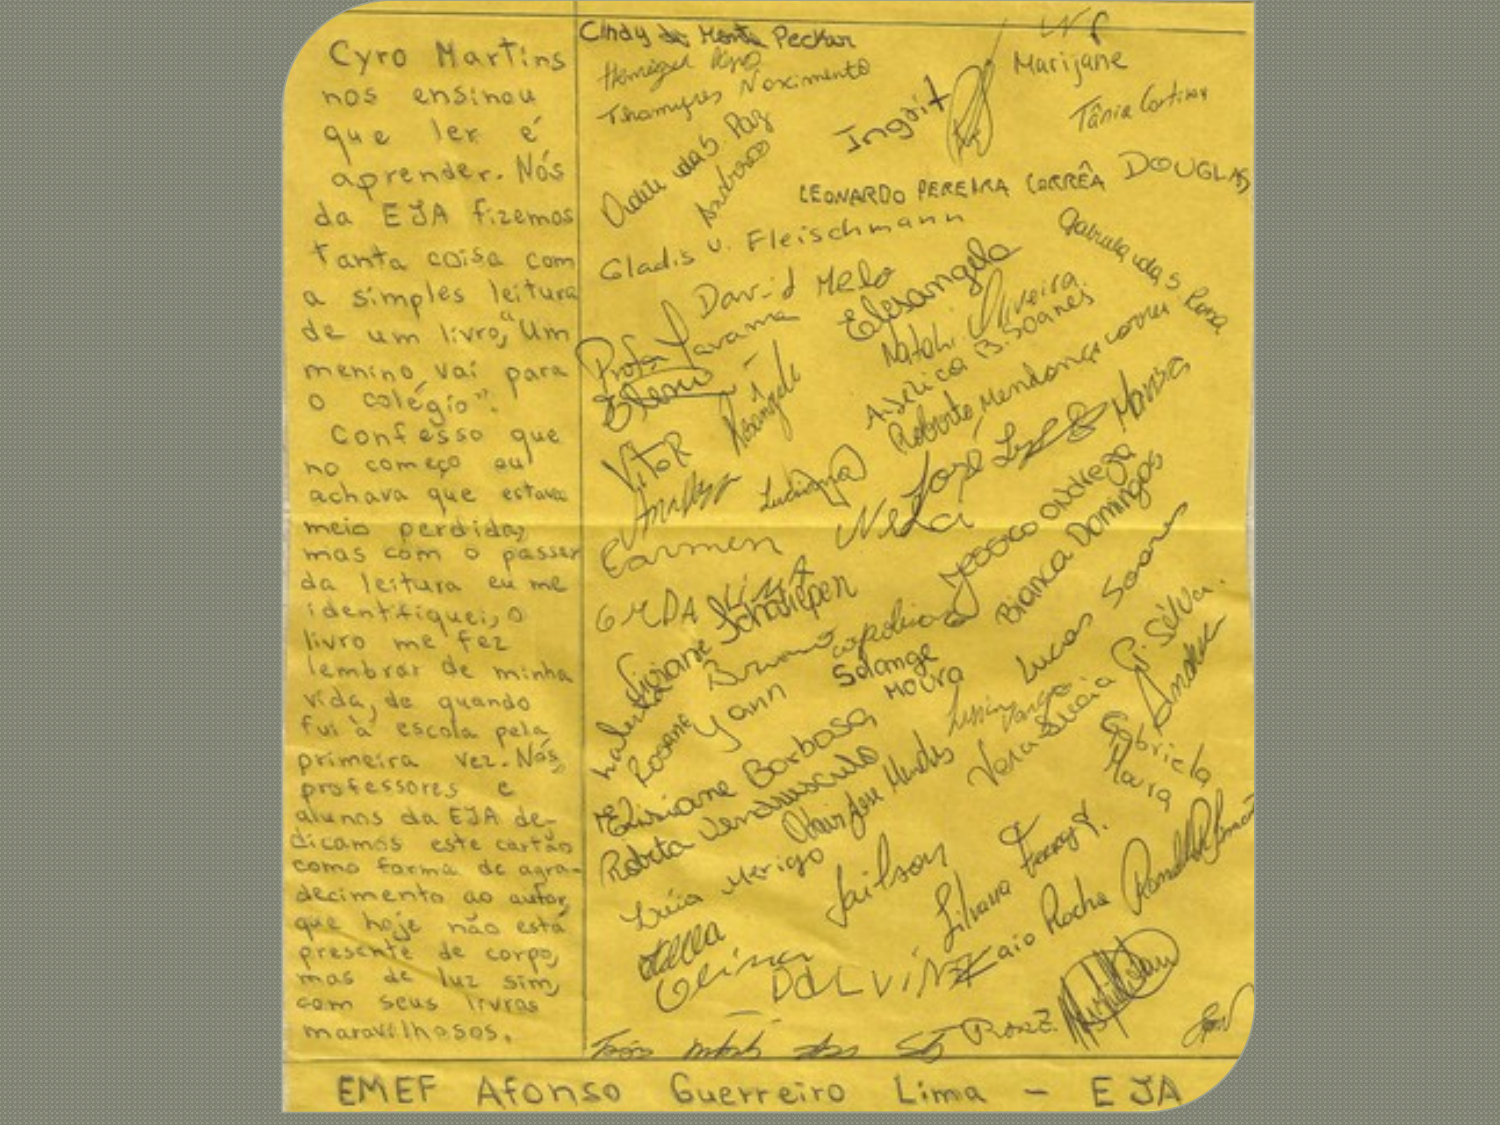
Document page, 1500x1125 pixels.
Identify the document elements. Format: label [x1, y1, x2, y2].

picture [281, 0, 1256, 1113]
